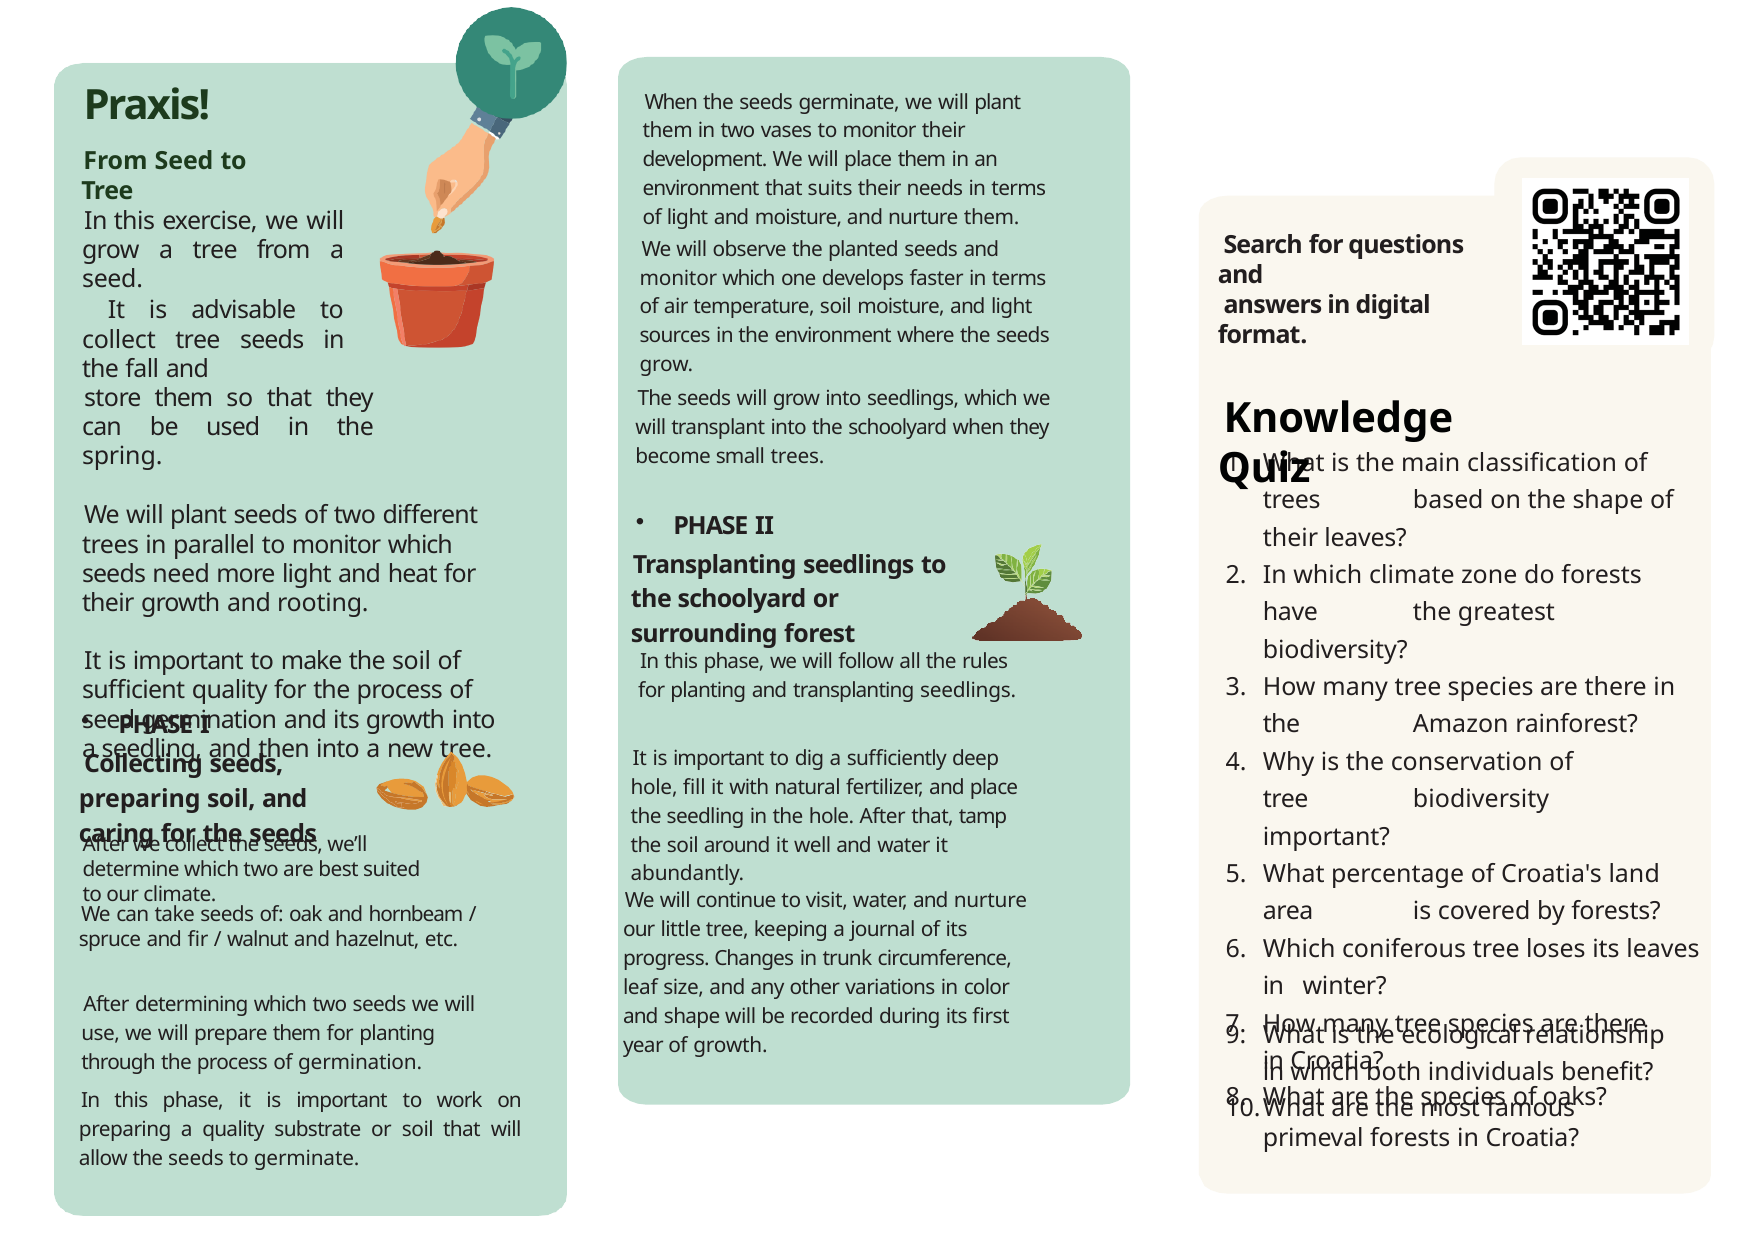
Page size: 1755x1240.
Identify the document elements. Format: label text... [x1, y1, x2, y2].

text_box What is the main classification of trees based on the shape of their leaves? In which climate zone do forests have the greatest biodiversity? How many tree species are there in the Amazon rainforest? Why is the conservation of tree biodiversity important? What percentage of Croatia's land area is covered by forests? Which coniferous tree loses its leaves in winter? How many tree species are there in Croatia? What are the species of oaks? [1223, 438, 1715, 1111]
text_box PHASE II Transplanting seedlings to the schoolyard or surrounding forest [630, 509, 992, 648]
text_box When the seeds germinate, we will plant them in two vases to monitor their development. We will place them in an environment that suits their needs in terms of light and moisture, and nurture them. [642, 84, 1057, 229]
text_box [376, 751, 515, 810]
picture [54, 6, 567, 1216]
text_box We will continue to visit, water, and nurture our little tree, keeping a journal of its progress. Changes in trunk circumference, leaf size, and any other variations in color and shape will be recorded during its first year of growth. [623, 882, 1039, 1057]
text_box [972, 544, 1082, 642]
text_box In this phase, we will follow all the rules for planting and transplanting seedlings. [638, 648, 1024, 702]
text_box The seeds will grow into seedlings, which we will transplant into the schoolyard when they become small trees. [635, 380, 1075, 468]
text_box We will observe the planted seeds and monitor which one develops faster in terms of air temperature, soil moisture, and light sources in the environment where the seeds grow. [639, 231, 1061, 377]
text_box [618, 56, 1131, 1105]
text_box Search for questions and answers in digital format. Knowledge Quiz [1217, 228, 1523, 491]
text_box [1198, 195, 1711, 1194]
text_box What is the ecological relationship in which both individuals benefit? What are the most famous primeval forests in Croatia? [1223, 1010, 1682, 1152]
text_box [1494, 157, 1715, 363]
text_box It is important to dig a sufficiently deep hole, fill it with natural fertilizer, and place the seedling in the hole. After that, tamp the soil around it well and water it abundantly. [630, 740, 1031, 882]
